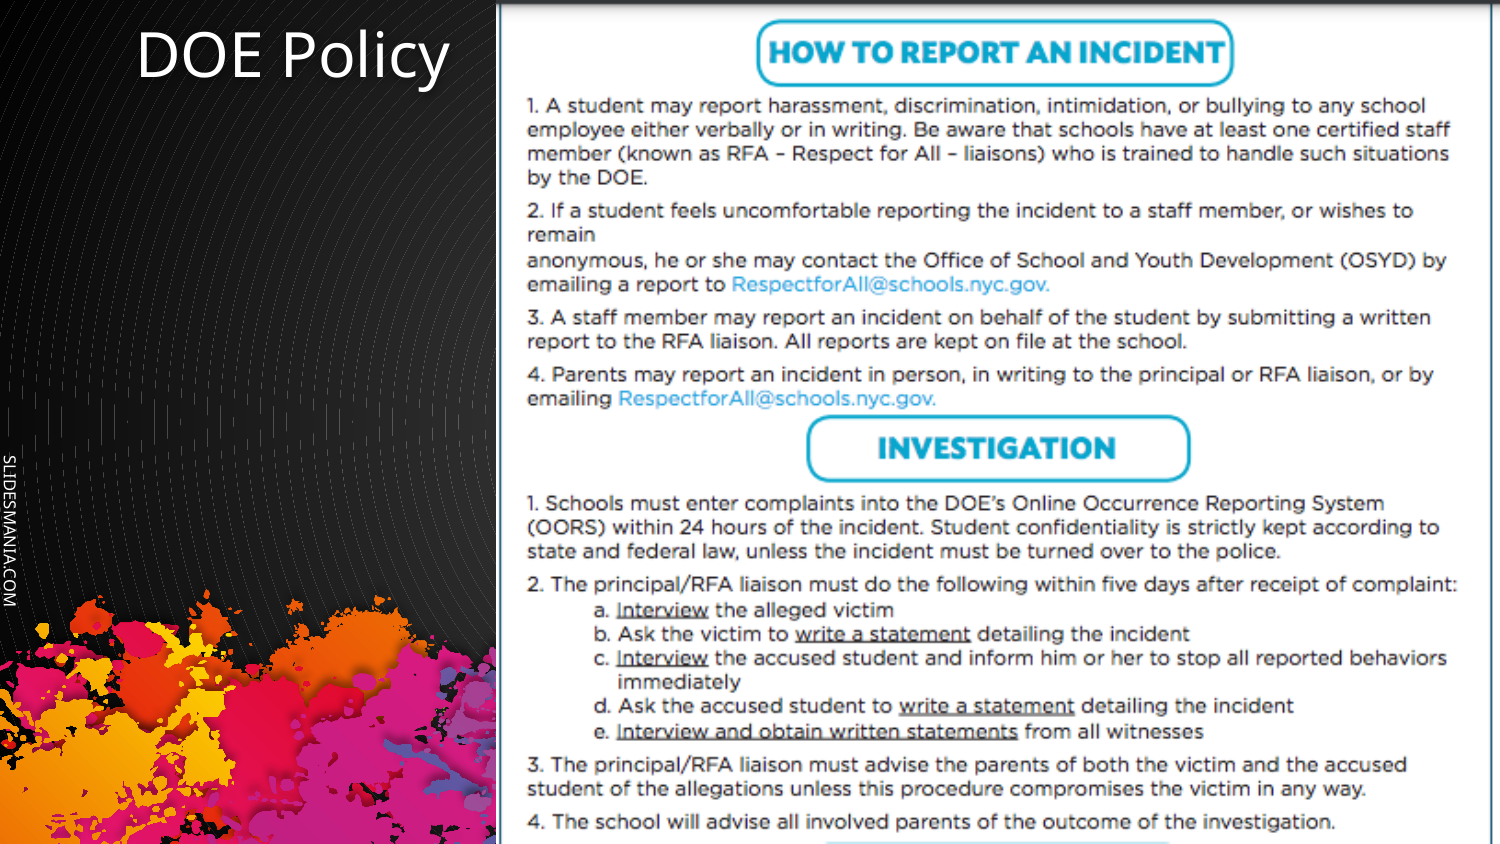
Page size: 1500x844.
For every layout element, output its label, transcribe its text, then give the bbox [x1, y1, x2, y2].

title DOE Policy [0, 0, 493, 94]
picture [495, 0, 1500, 844]
